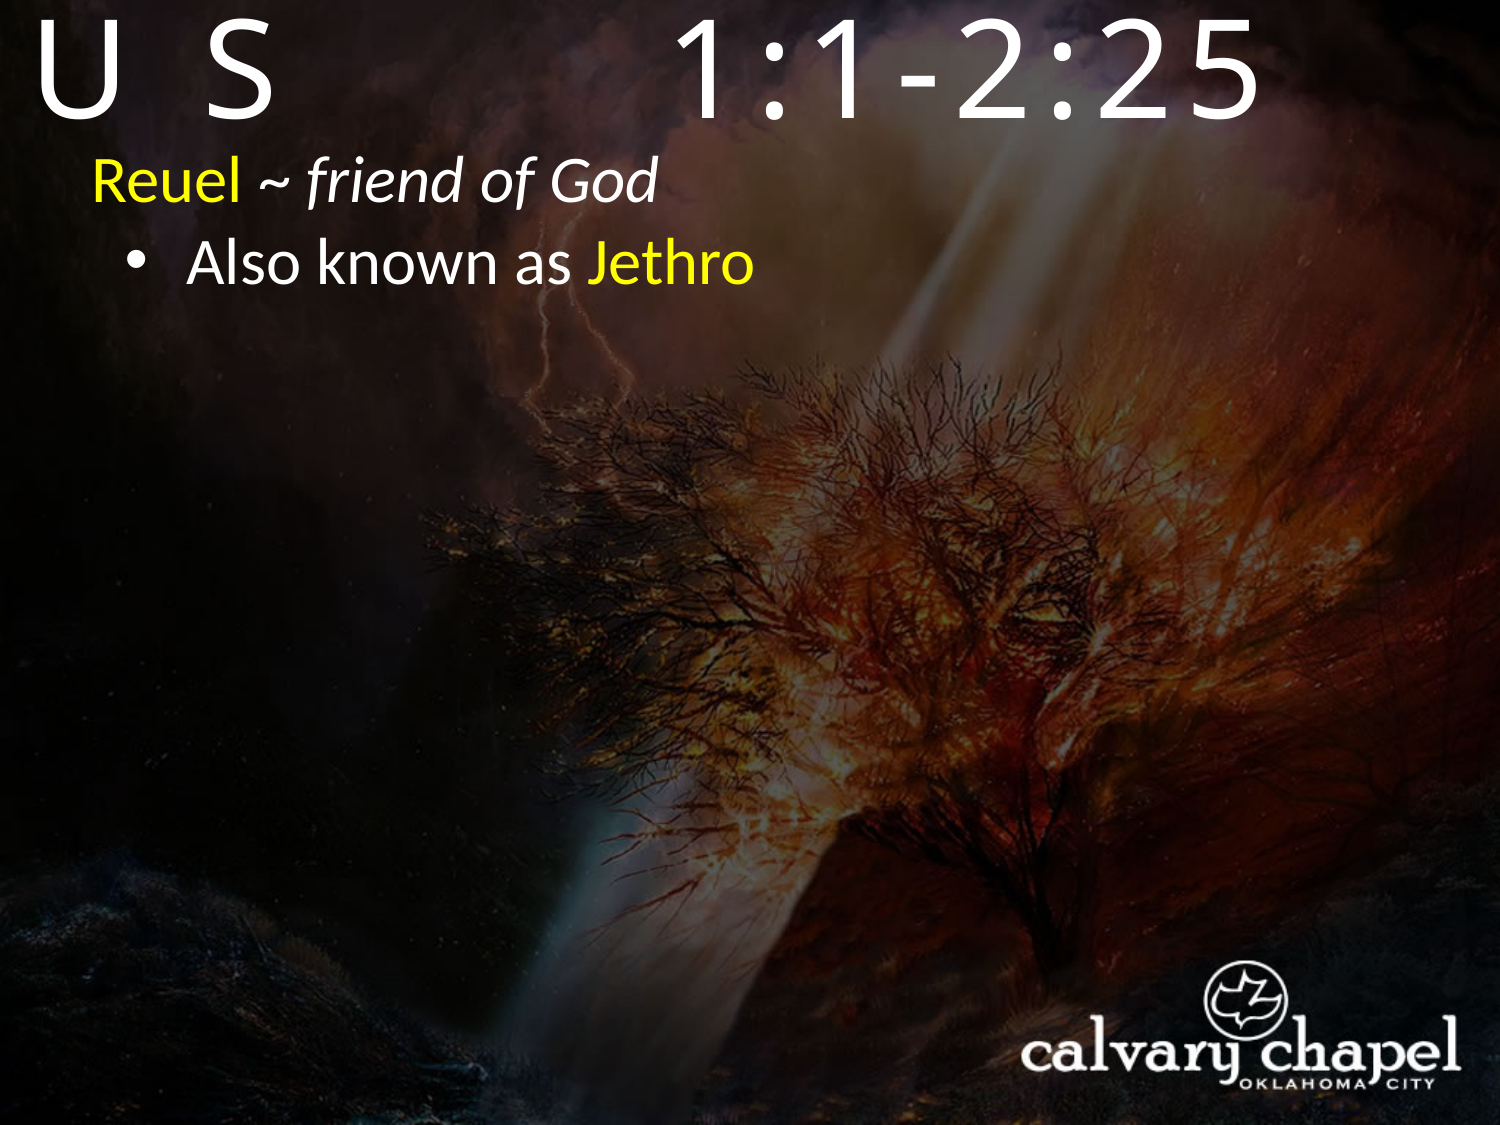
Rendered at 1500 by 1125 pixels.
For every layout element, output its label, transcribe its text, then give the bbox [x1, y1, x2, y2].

text_box EXODUS [14, 0, 650, 156]
picture [0, 0, 1500, 1125]
text_box Reuel ~ friend of God [76, 128, 1428, 224]
text_box Also known as Jethro [109, 210, 1428, 306]
text_box 1:1-2:25 [650, 0, 1280, 154]
